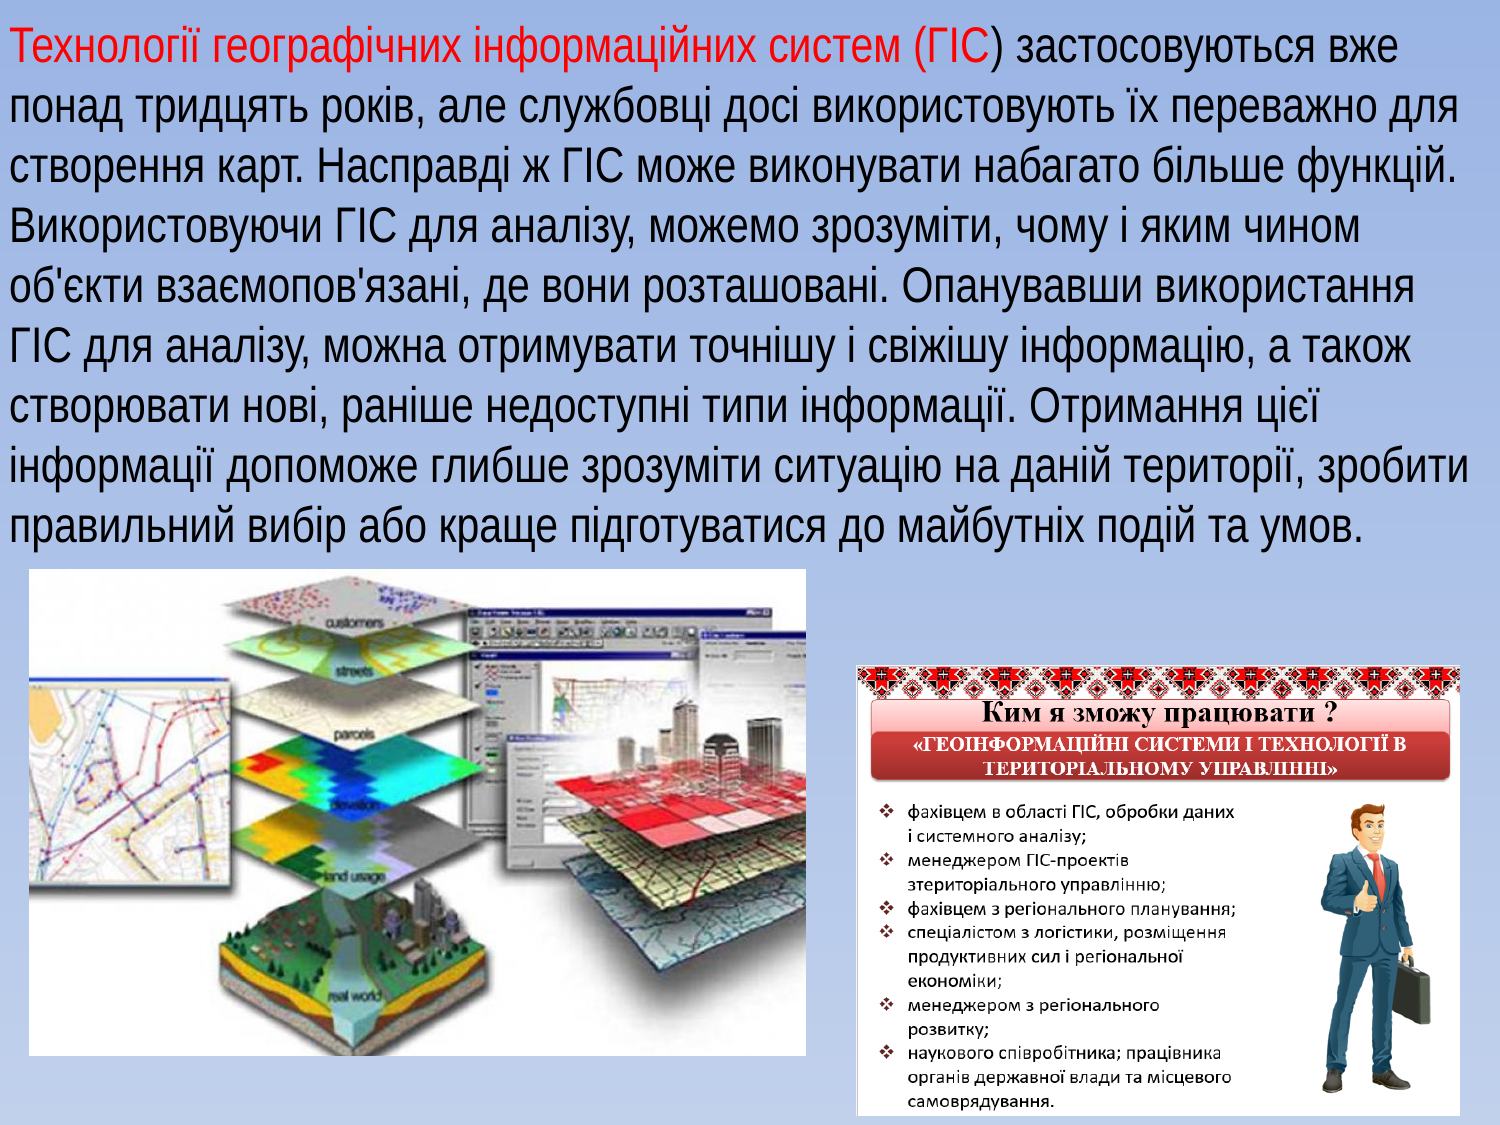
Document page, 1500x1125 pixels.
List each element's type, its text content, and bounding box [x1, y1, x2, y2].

picture [855, 664, 1460, 1116]
picture [29, 569, 806, 1056]
text_box Технології географічних інформаційних систем (ГІС) застосовуються вже понад тридцять років, але службовці досі використовують їх переважно для створення карт. Насправді ж ГІС може виконувати набагато більше функцій. Використовуючи ГІС для аналізу, можемо зрозуміти, чому і яким чином об'єкти взаємопов'язані, де вони розташовані. Опанувавши використання ГІС для аналізу, можна отримувати точнішу і свіжішу інформацію, а також створювати нові, раніше недоступні типи інформації. Отримання цієї інформації допоможе глибше зрозуміти ситуацію на даній території, зробити правильний вибір або краще підготуватися до майбутніх подій та умов. [0, 5, 1495, 560]
